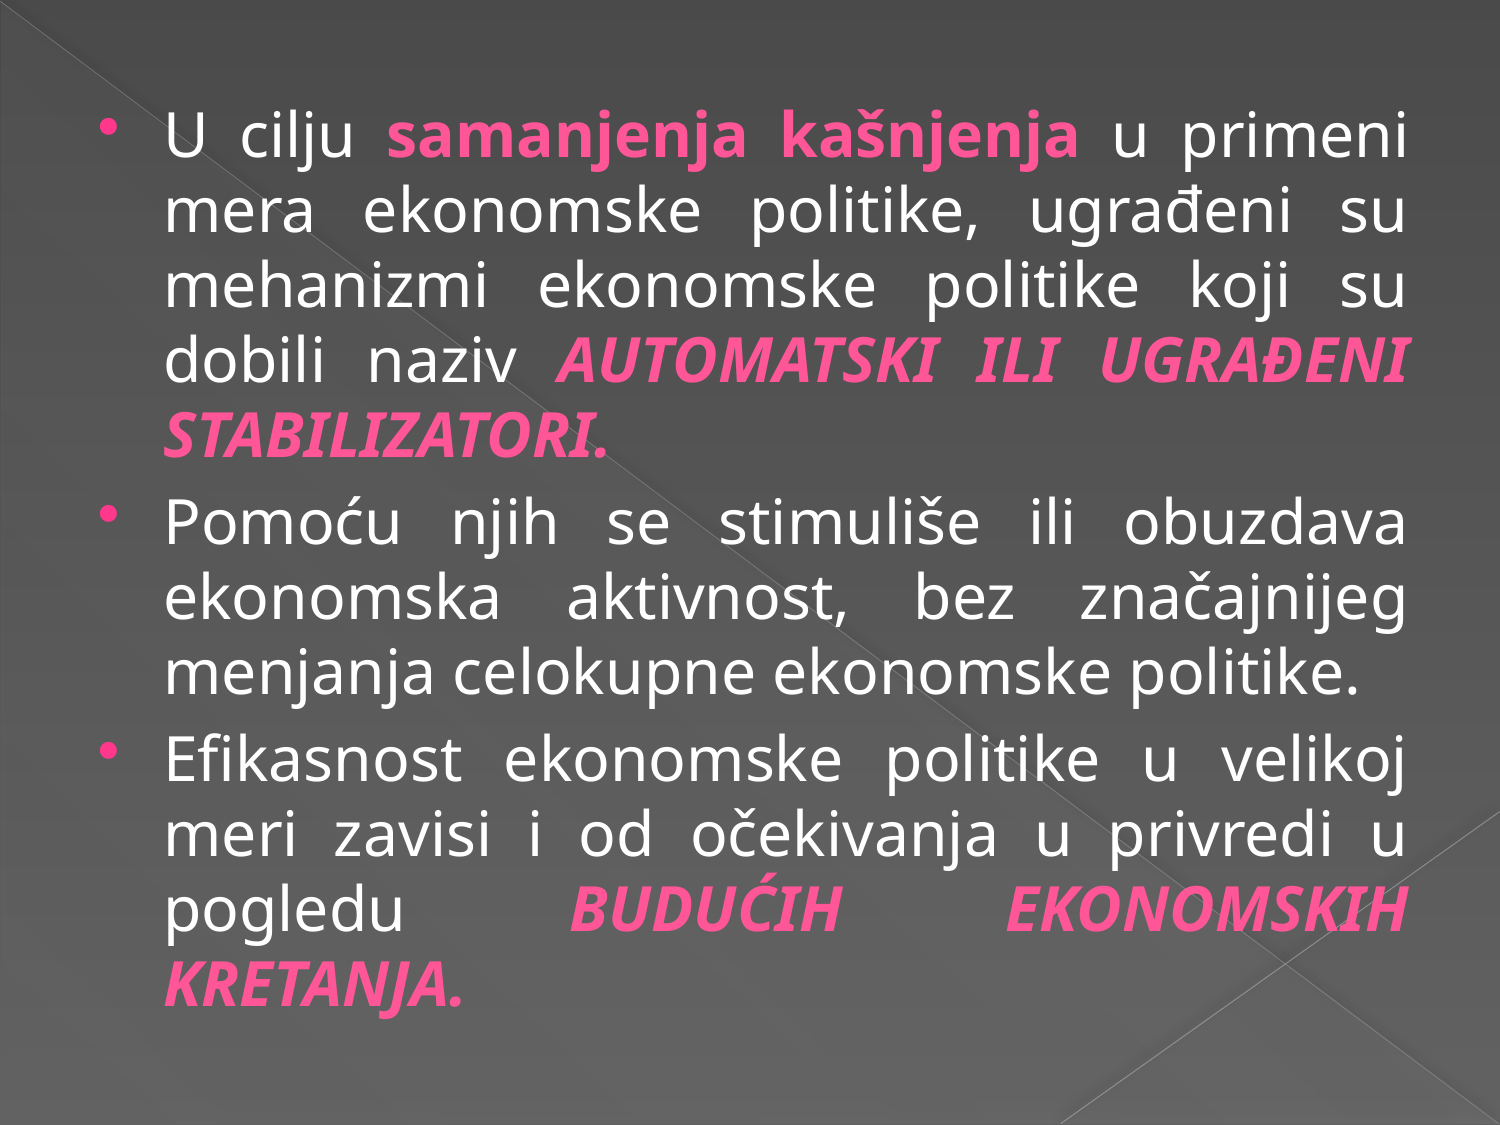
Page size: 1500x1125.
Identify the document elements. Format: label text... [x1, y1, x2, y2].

list U cilju samanjenja kašnjenja u primeni mera ekonomske politike, ugrađeni su mehanizmi ekonomske politike koji su dobili naziv AUTOMATSKI ILI UGRAĐENI STABILIZATORI. Pomoću njih se stimuliše ili obuzdava ekonomska aktivnost, bez značajnijeg menjanja celokupne ekonomske politike. Efikasnost ekonomske politike u velikoj meri zavisi i od očekivanja u privredi u pogledu BUDUĆIH EKONOMSKIH KRETANJA. [75, 87, 1425, 1059]
